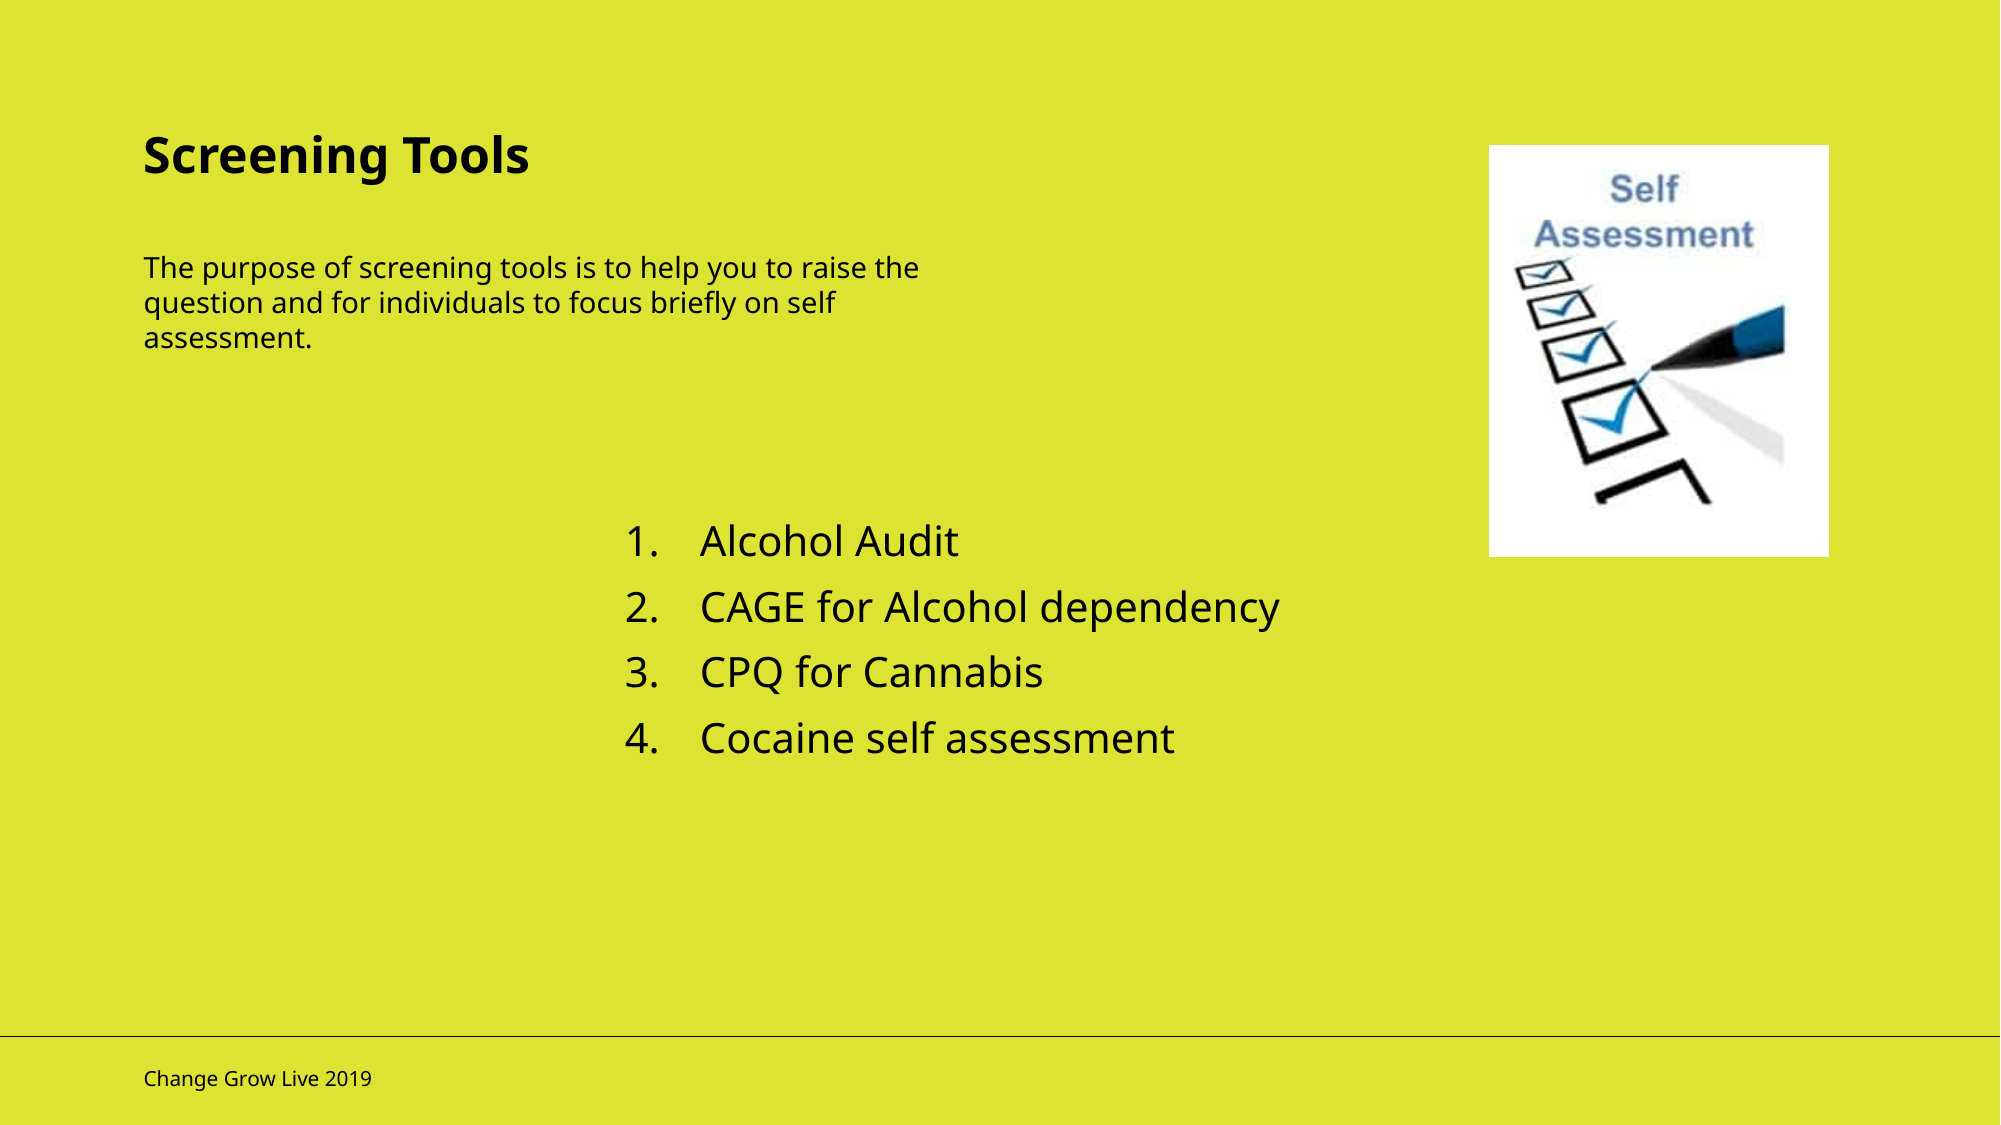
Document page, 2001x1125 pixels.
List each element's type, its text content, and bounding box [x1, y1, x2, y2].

list Screening Tools [128, 123, 841, 167]
list Alcohol Audit CAGE for Alcohol dependency CPQ for Cannabis Cocaine self assessment [610, 512, 1448, 993]
picture [0, 1037, 2000, 1125]
list The purpose of screening tools is to help you to raise the question and for individuals to focus briefly on self assessment. [128, 241, 957, 368]
picture [0, 0, 2000, 1036]
